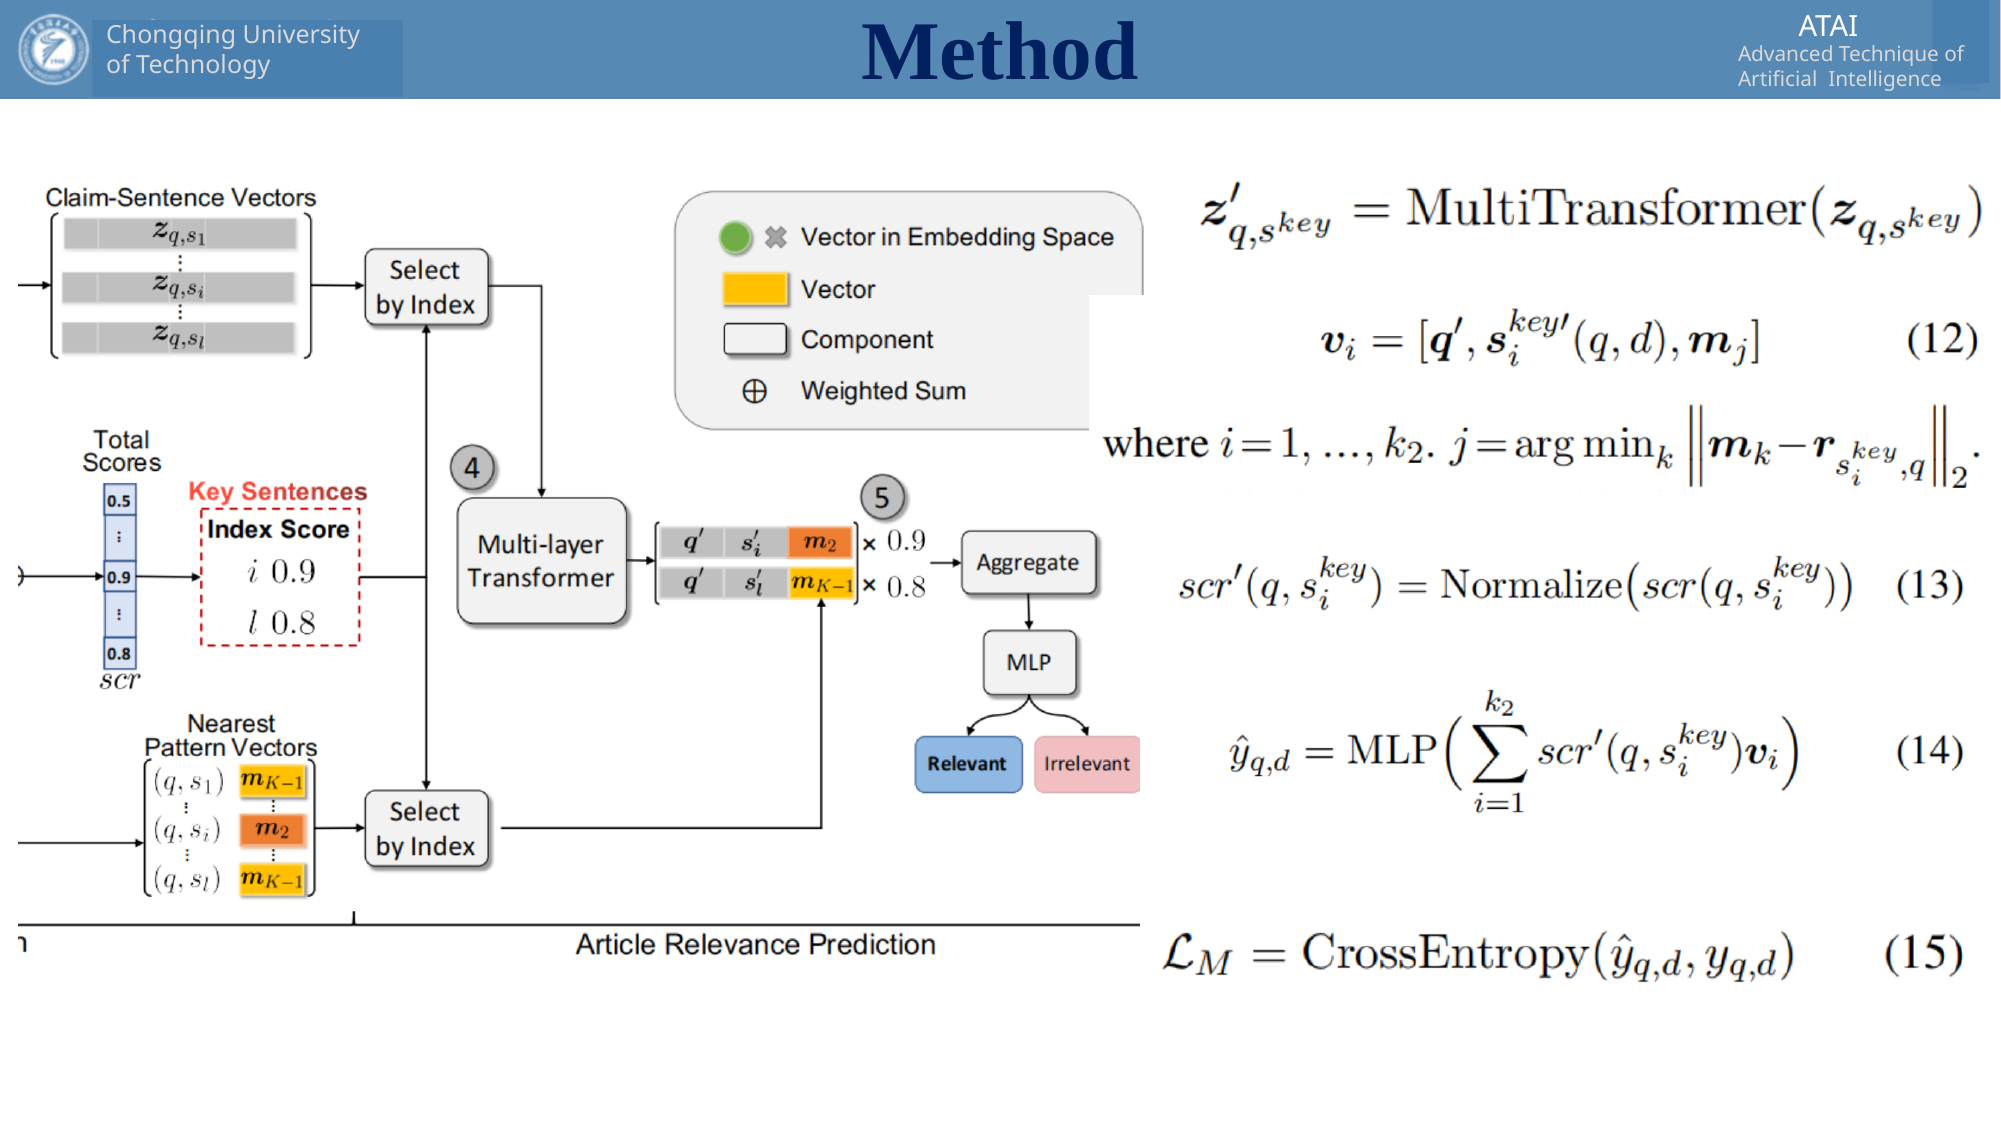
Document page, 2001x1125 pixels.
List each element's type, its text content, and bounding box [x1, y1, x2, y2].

picture [18, 155, 2000, 999]
picture [92, 20, 403, 97]
picture [1932, 0, 1989, 83]
title Method [137, 13, 1863, 93]
